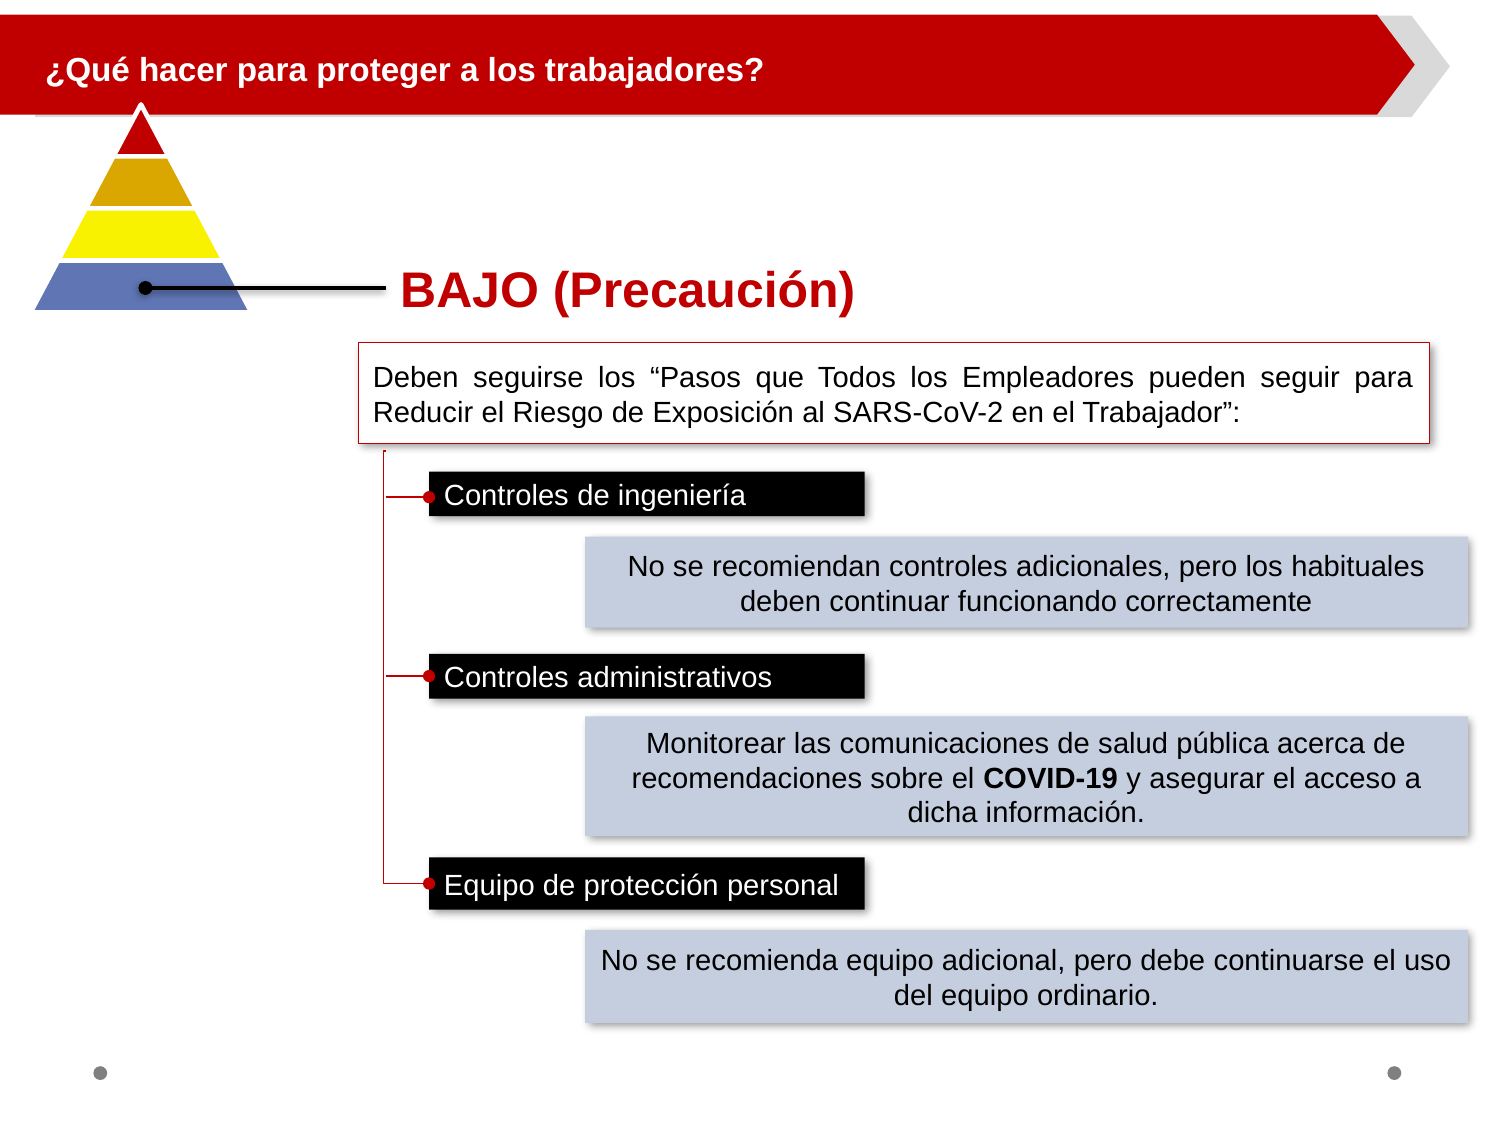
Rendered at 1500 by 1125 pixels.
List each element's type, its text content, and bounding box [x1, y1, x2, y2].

text_box Equipo de protección personal [427, 855, 867, 912]
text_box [30, 104, 252, 313]
text_box [0, 12, 1417, 118]
text_box Monitorear las comunicaciones de salud pública acerca de recomendaciones sobre el COVID-19 y asegurar el acceso a dicha información. [583, 714, 1470, 838]
text_box Controles de ingeniería [427, 469, 867, 519]
text_box Deben seguirse los “Pasos que Todos los Empleadores pueden seguir para Reducir el Riesgo de Exposición al SARS-CoV-2 en el Trabajador”: [356, 340, 1431, 446]
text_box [190, 645, 624, 690]
text_box Controles administrativos [427, 652, 867, 701]
text_box No se recomienda equipo adicional, pero debe continuarse el uso del equipo ordinario. [583, 928, 1470, 1025]
text_box [256, 13, 1452, 120]
text_box ¿Qué hacer para proteger a los trabajadores? [30, 40, 1385, 95]
text_box BAJO (Precaución) [383, 230, 896, 339]
text_box No se recomiendan controles adicionales, pero los habituales deben continuar funcionando correctamente [583, 534, 1470, 630]
